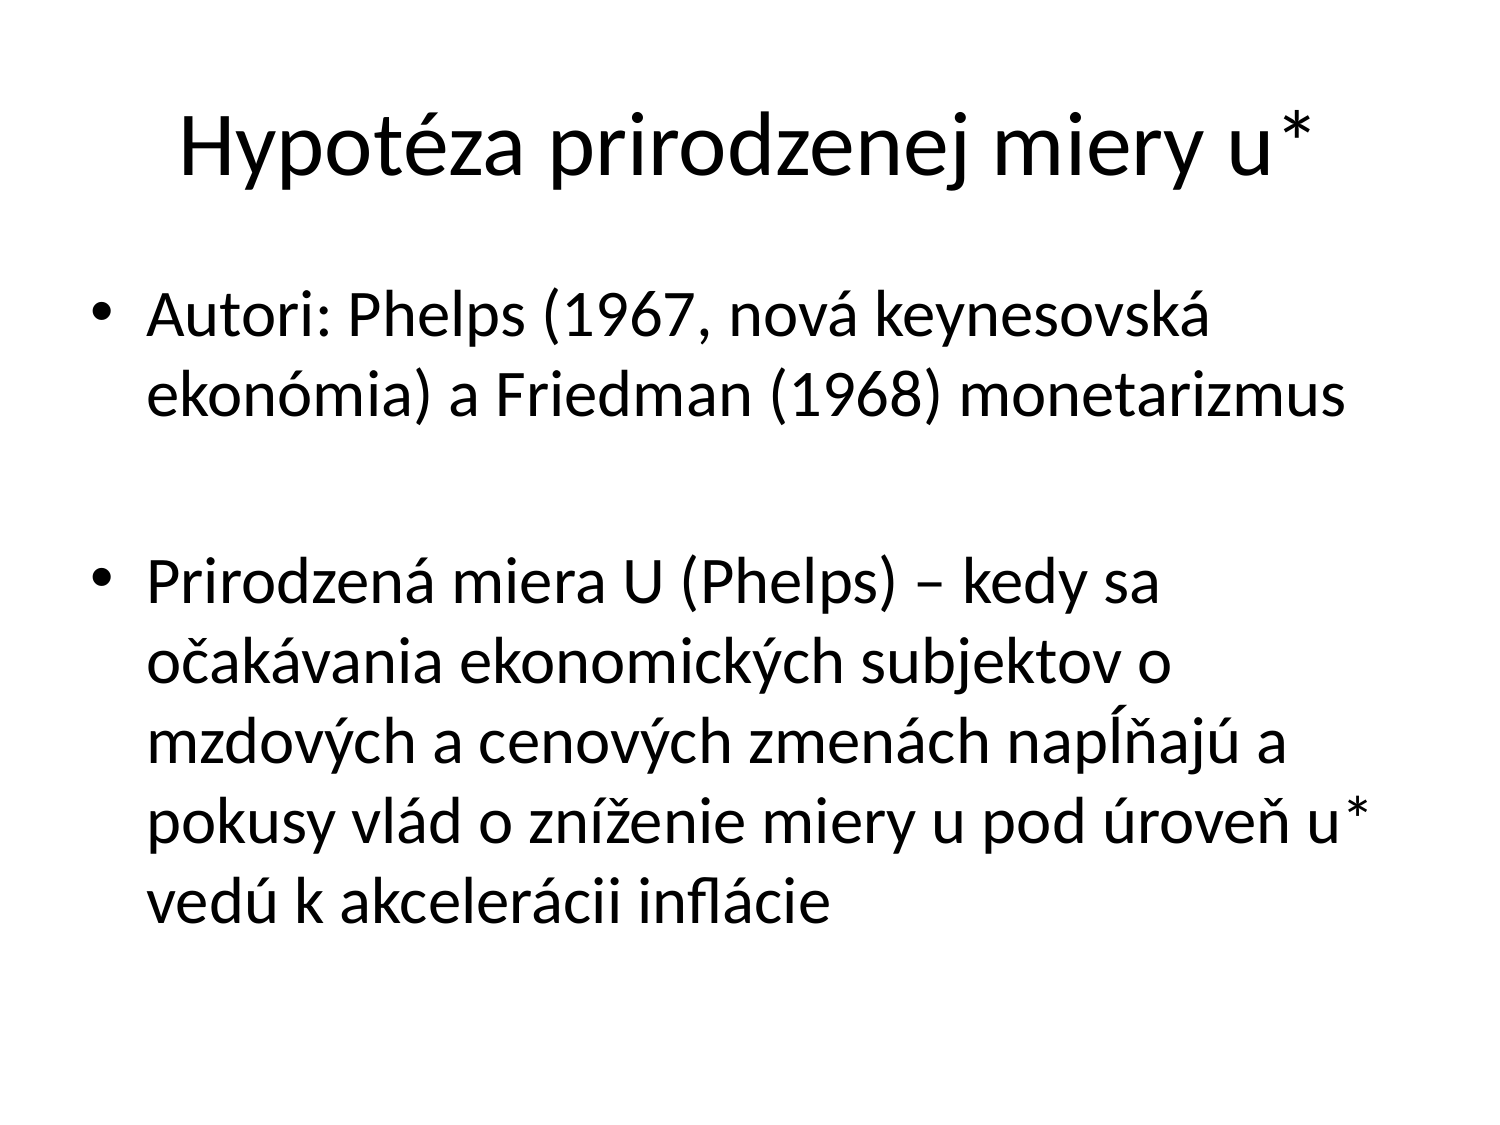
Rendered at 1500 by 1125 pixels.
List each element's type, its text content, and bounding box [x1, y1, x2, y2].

list Autori: Phelps (1967, nová keynesovská ekonómia) a Friedman (1968) monetarizmus Prirodzená miera U (Phelps) – kedy sa očakávania ekonomických subjektov o mzdových a cenových zmenách napĺňajú a pokusy vlád o zníženie miery u pod úroveň u* vedú k akcelerácii inflácie [75, 262, 1425, 1005]
title Hypotéza prirodzenej miery u* [75, 45, 1425, 233]
